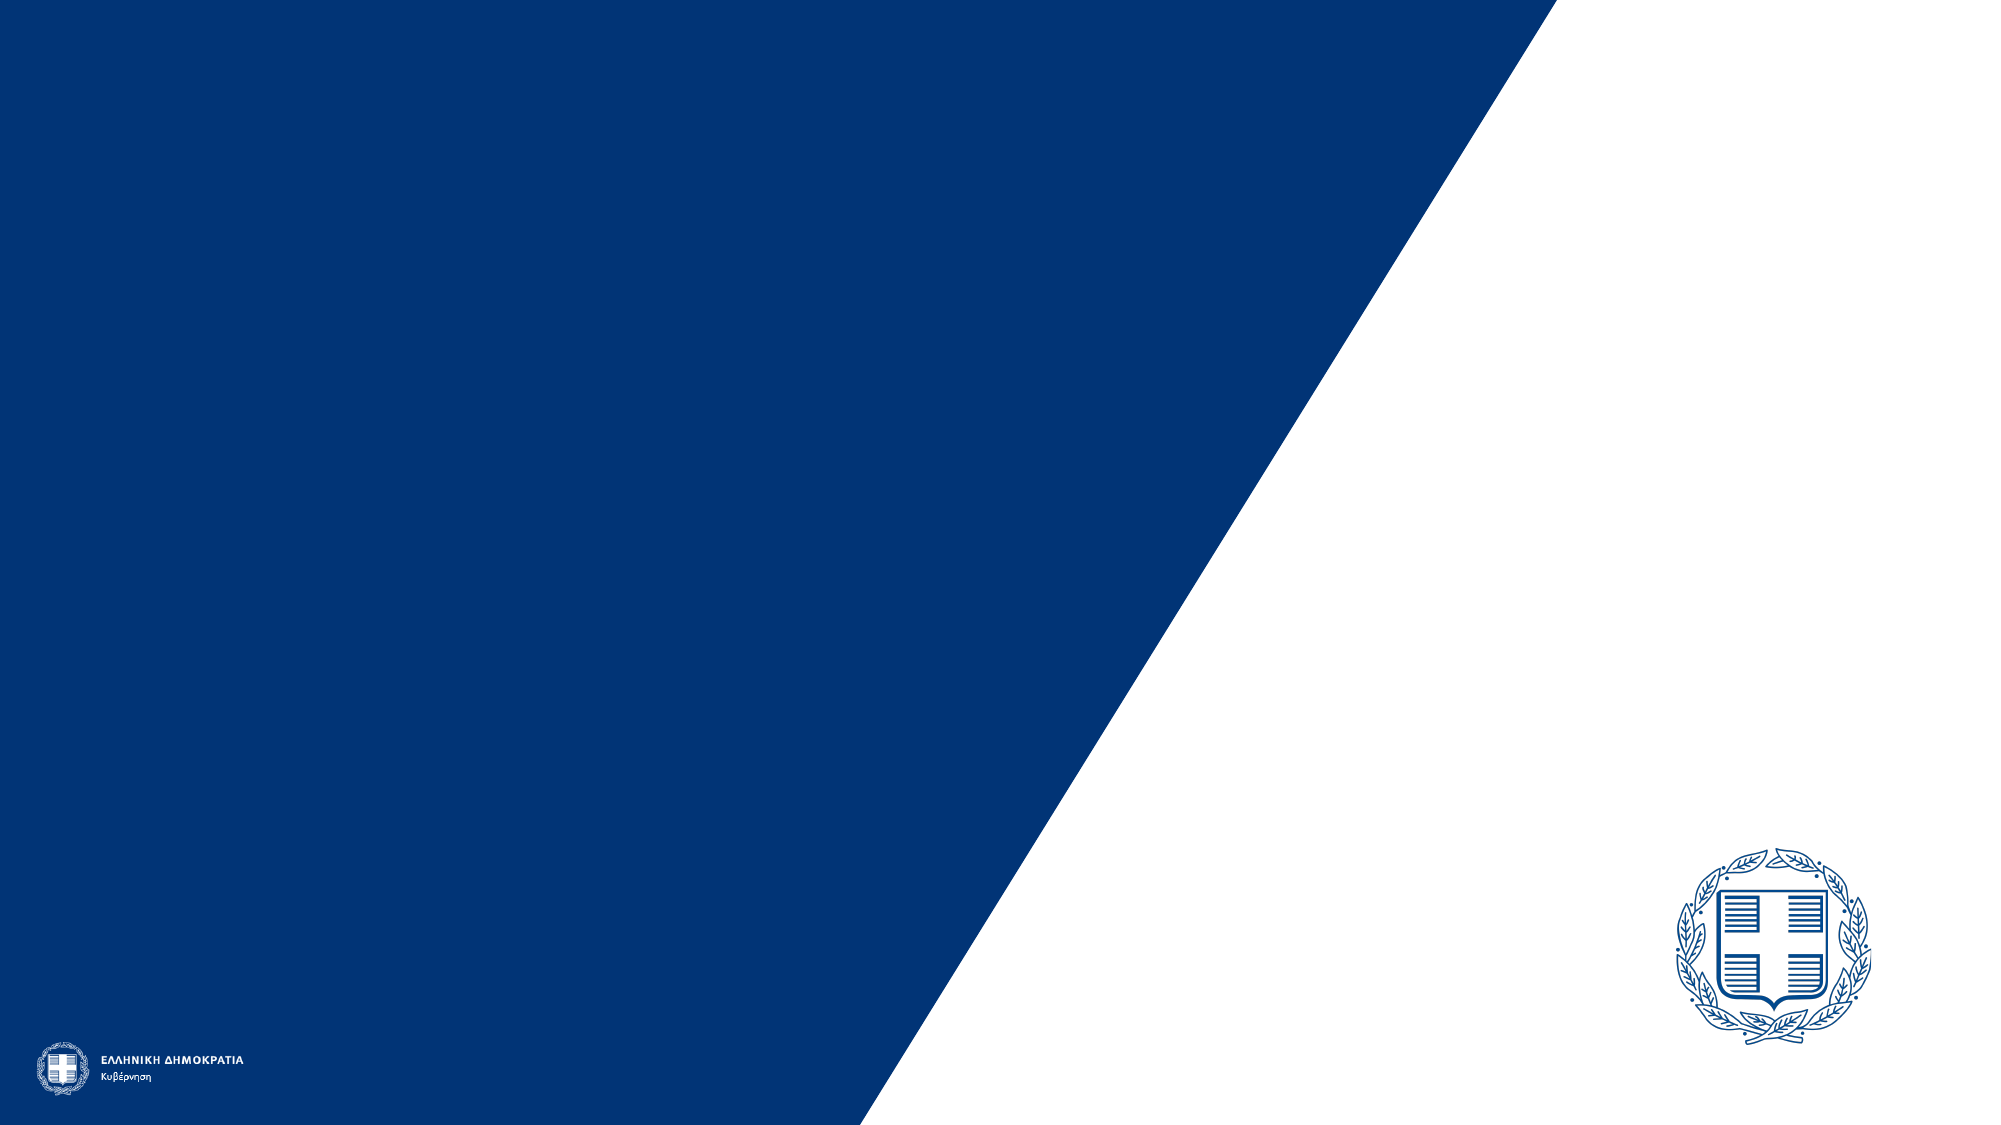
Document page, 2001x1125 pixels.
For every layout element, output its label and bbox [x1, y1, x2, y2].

picture [1676, 848, 1872, 1045]
picture [26, 1028, 736, 1103]
